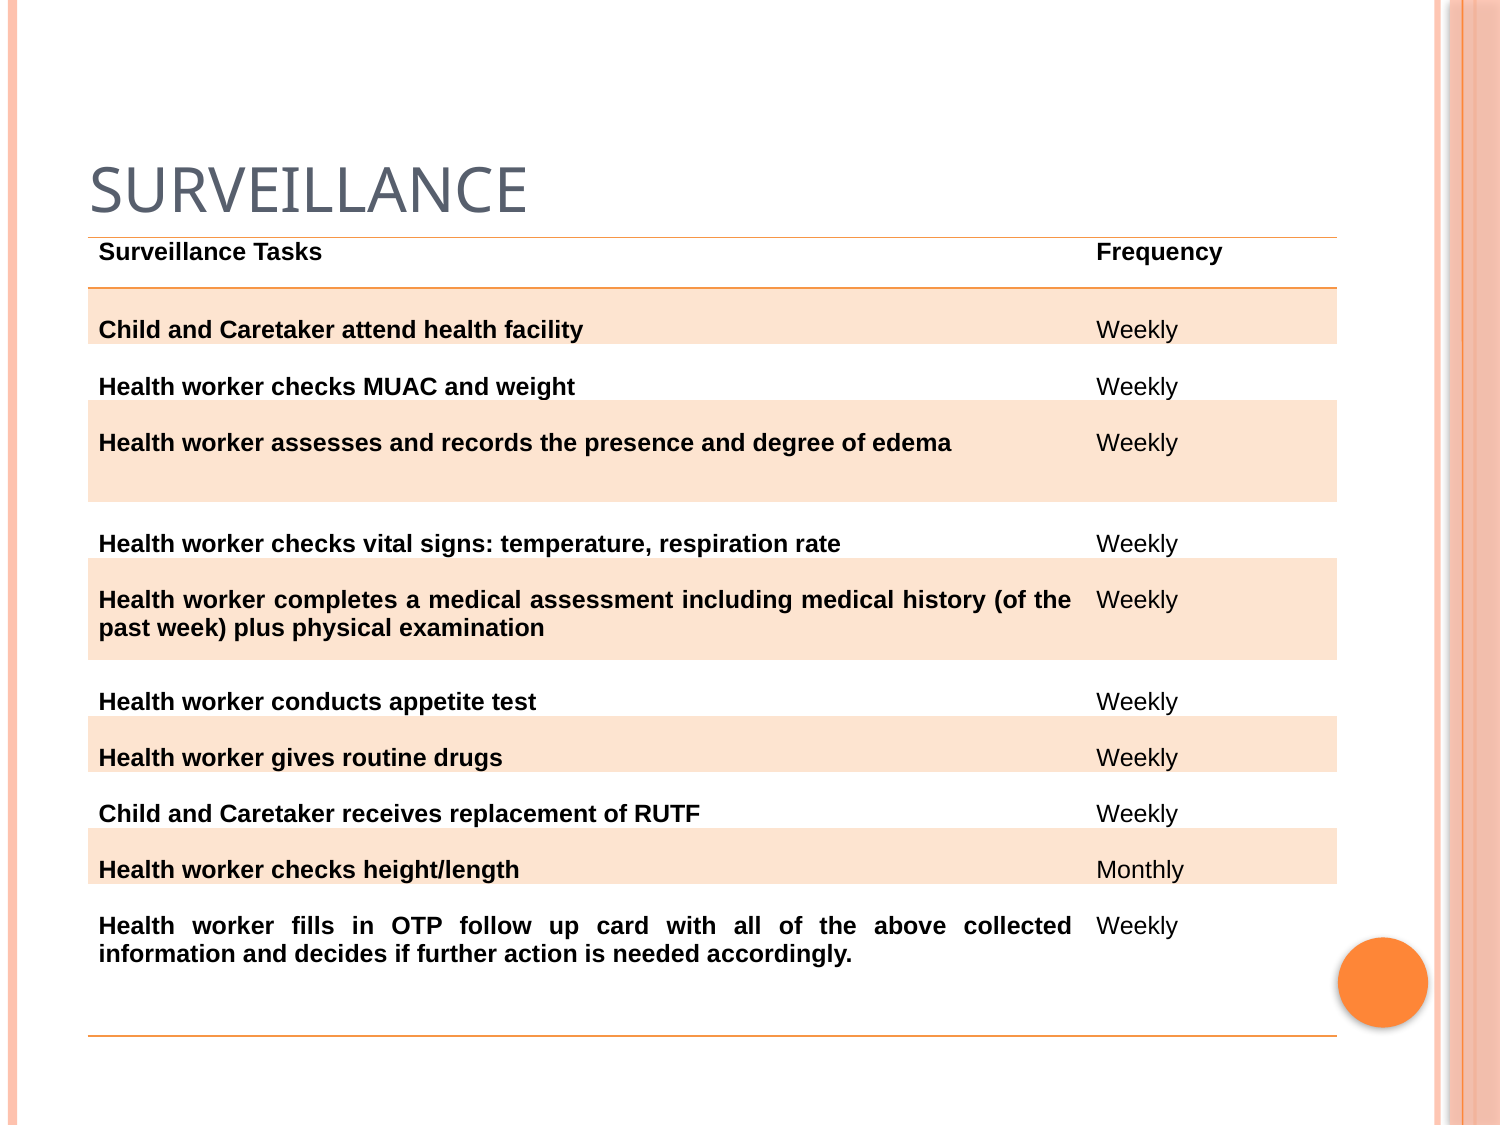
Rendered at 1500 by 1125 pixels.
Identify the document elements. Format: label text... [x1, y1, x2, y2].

table_cell Health worker fills in OTP follow up card with all of the above collected information and decides if further action is needed accordingly. [88, 884, 1085, 1035]
title Surveillance [75, 45, 1425, 233]
table_cell Health worker checks MUAC and weight [88, 344, 1085, 400]
table_header Frequency [1085, 238, 1337, 287]
table_cell Child and Caretaker receives replacement of RUTF [88, 772, 1085, 828]
table_header Surveillance Tasks [88, 238, 1085, 287]
table_cell Weekly [1085, 289, 1337, 344]
table_cell Health worker completes a medical assessment including medical history (of the past week) plus physical examination [88, 558, 1085, 660]
table_cell Health worker checks height/length [88, 828, 1085, 884]
table_cell Weekly [1085, 884, 1337, 1035]
table_cell Weekly [1085, 716, 1337, 772]
table_cell Weekly [1085, 502, 1337, 558]
table_cell Child and Caretaker attend health facility [88, 289, 1085, 344]
table_cell Weekly [1085, 400, 1337, 502]
table_cell Weekly [1085, 660, 1337, 716]
table_cell Weekly [1085, 772, 1337, 828]
table_cell Weekly [1085, 558, 1337, 660]
table_cell Monthly [1085, 828, 1337, 884]
table_cell Weekly [1085, 344, 1337, 400]
table_cell Health worker assesses and records the presence and degree of edema [88, 400, 1085, 502]
table_cell Health worker conducts appetite test [88, 660, 1085, 716]
table_cell Health worker checks vital signs: temperature, respiration rate [88, 502, 1085, 558]
table_cell Health worker gives routine drugs [88, 716, 1085, 772]
